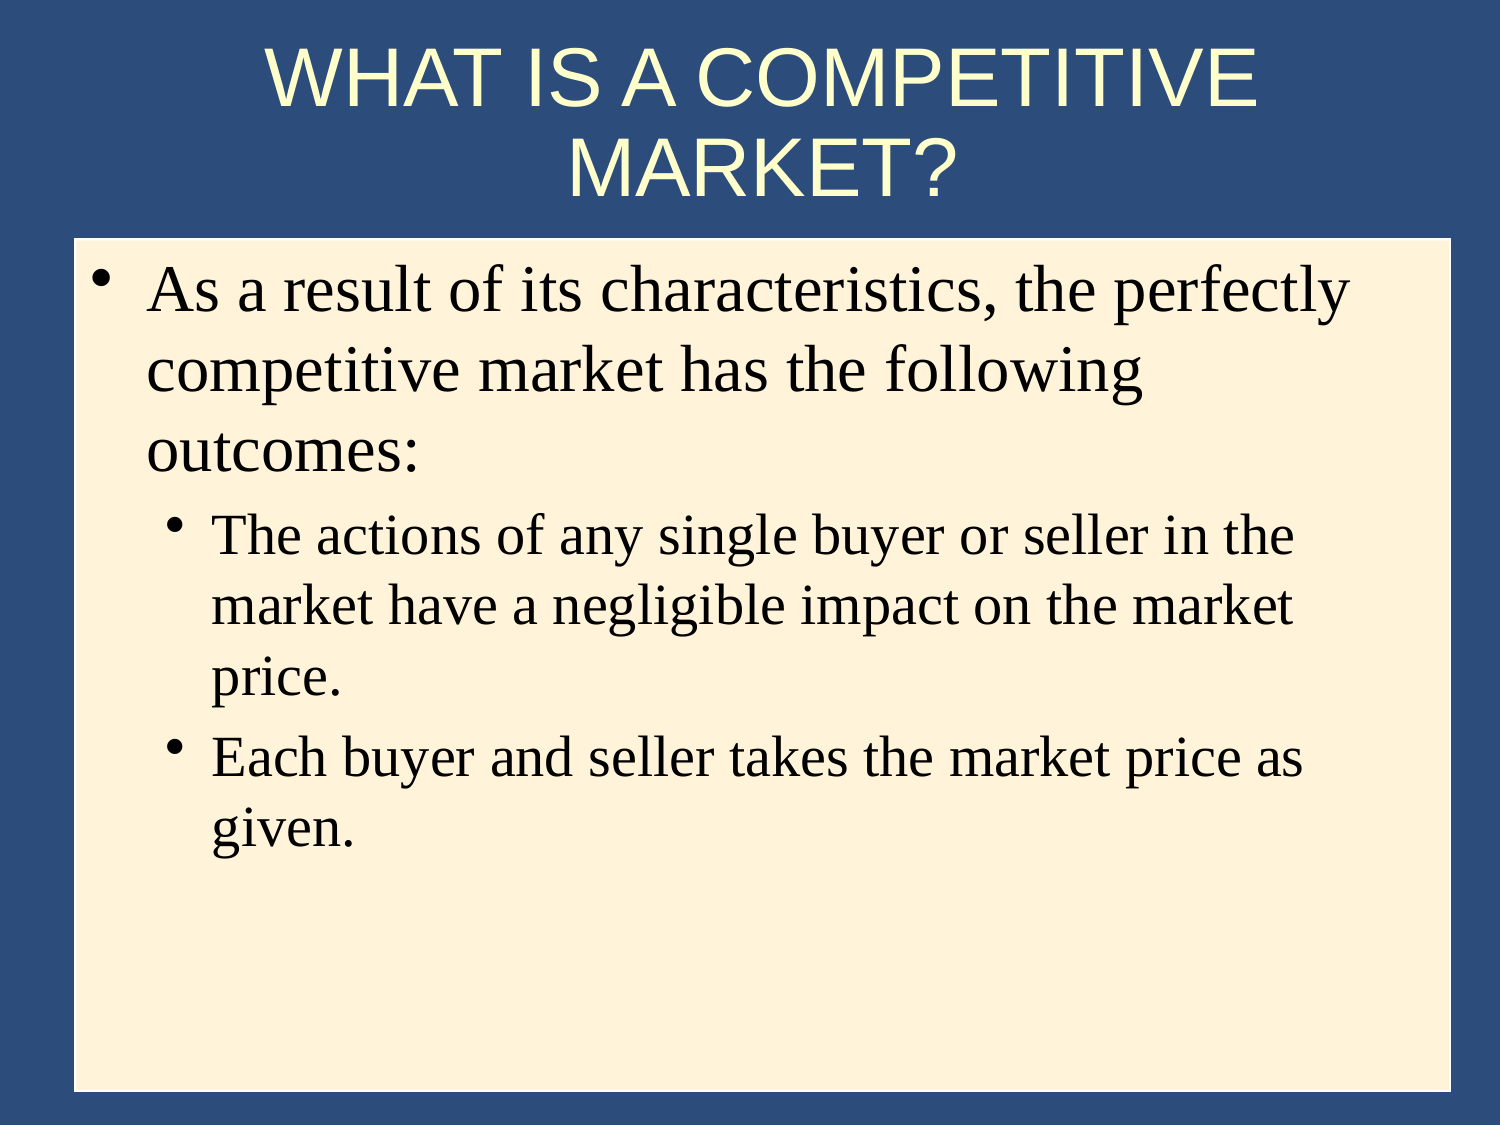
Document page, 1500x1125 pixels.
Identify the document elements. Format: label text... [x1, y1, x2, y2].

picture [74, 238, 1451, 1092]
list As a result of its characteristics, the perfectly competitive market has the following outcomes: The actions of any single buyer or seller in the market have a negligible impact on the market price. Each buyer and seller takes the market price as given. [74, 237, 1450, 1090]
title WHAT IS A COMPETITIVE MARKET? [74, 24, 1451, 226]
